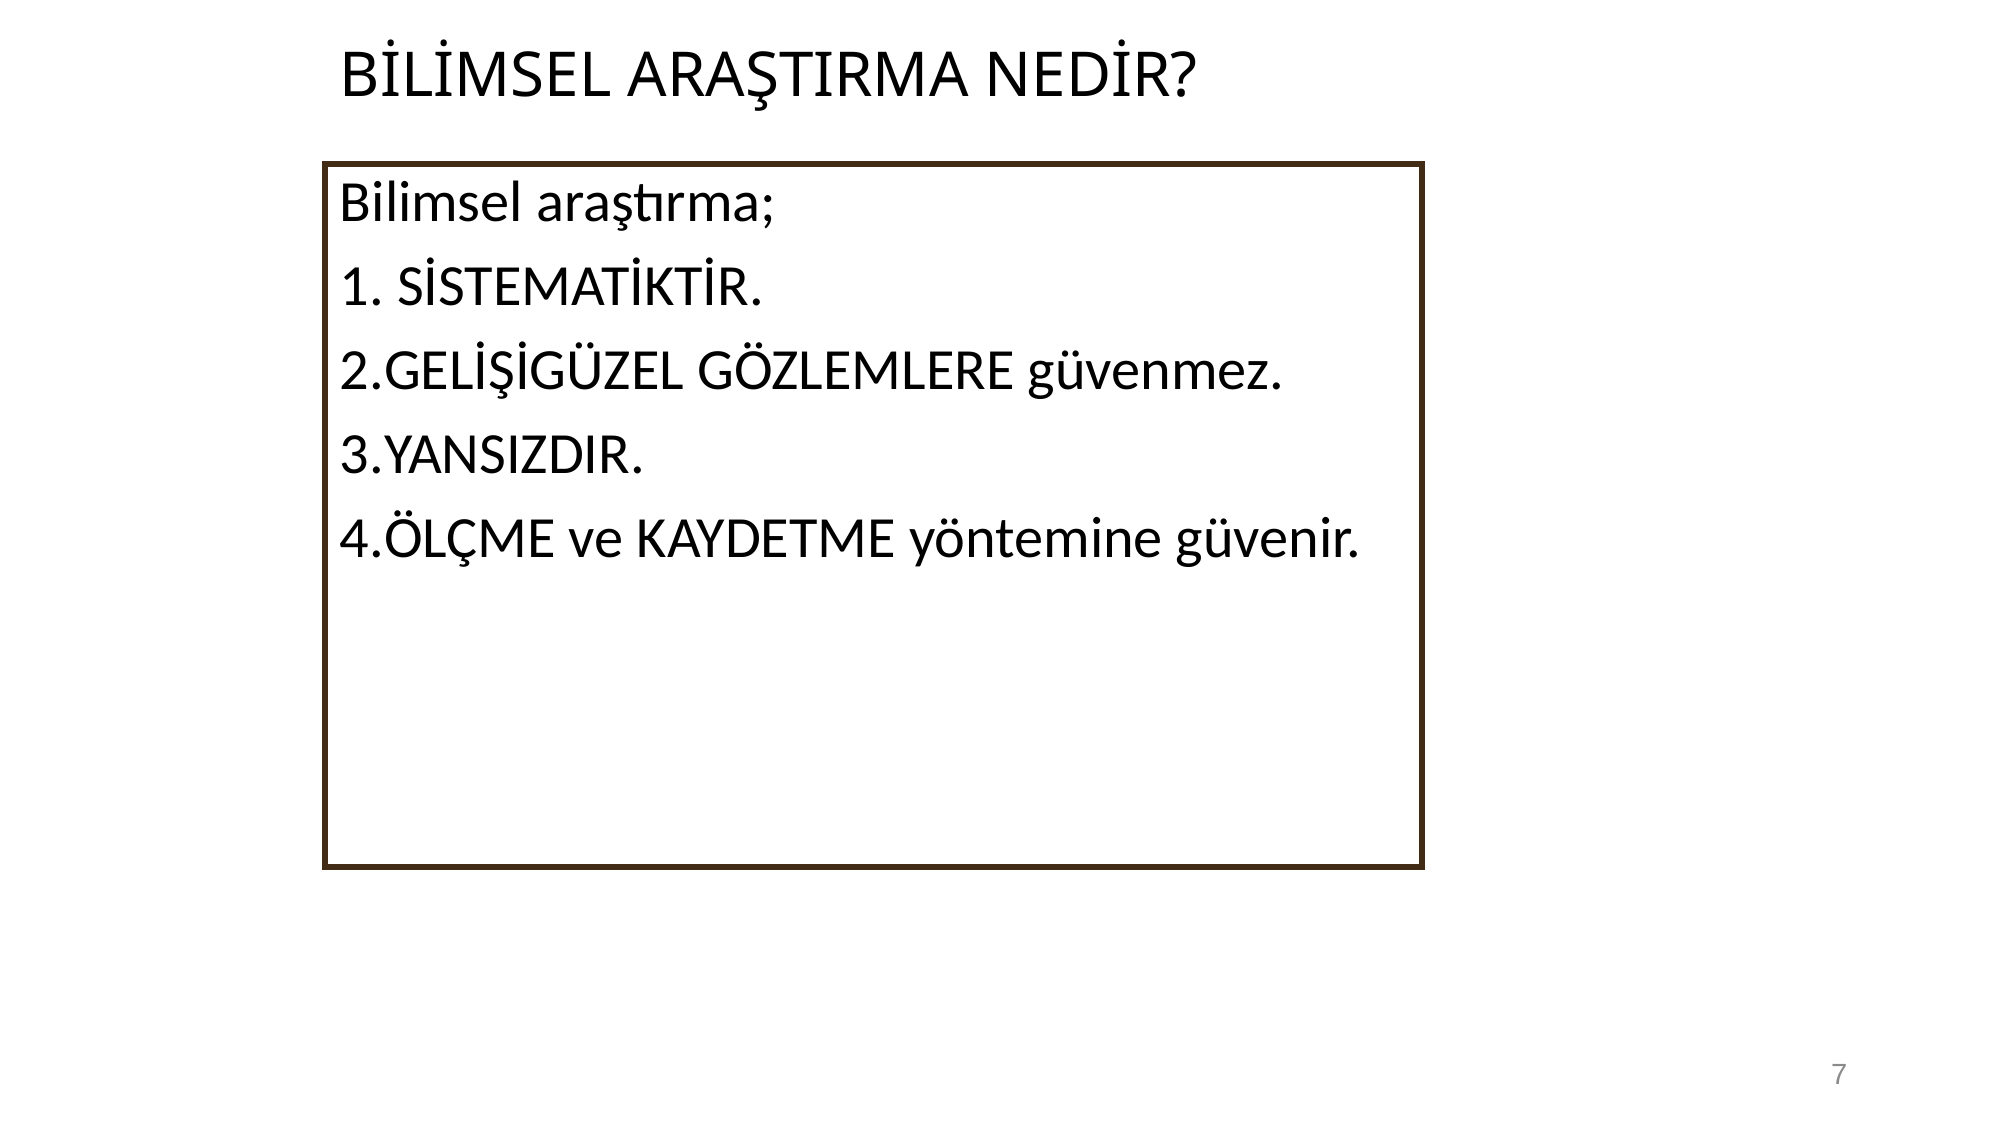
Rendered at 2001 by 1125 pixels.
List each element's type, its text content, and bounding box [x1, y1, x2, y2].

list Bilimsel araştırma; SİSTEMATİKTİR. GELİŞİGÜZEL GÖZLEMLERE güvenmez. YANSIZDIR. ÖLÇME ve KAYDETME yöntemine güvenir. [324, 164, 1422, 868]
title BİLİMSEL ARAŞTIRMA NEDİR? [324, 35, 1675, 118]
slide_number 7 [1412, 1042, 1863, 1103]
